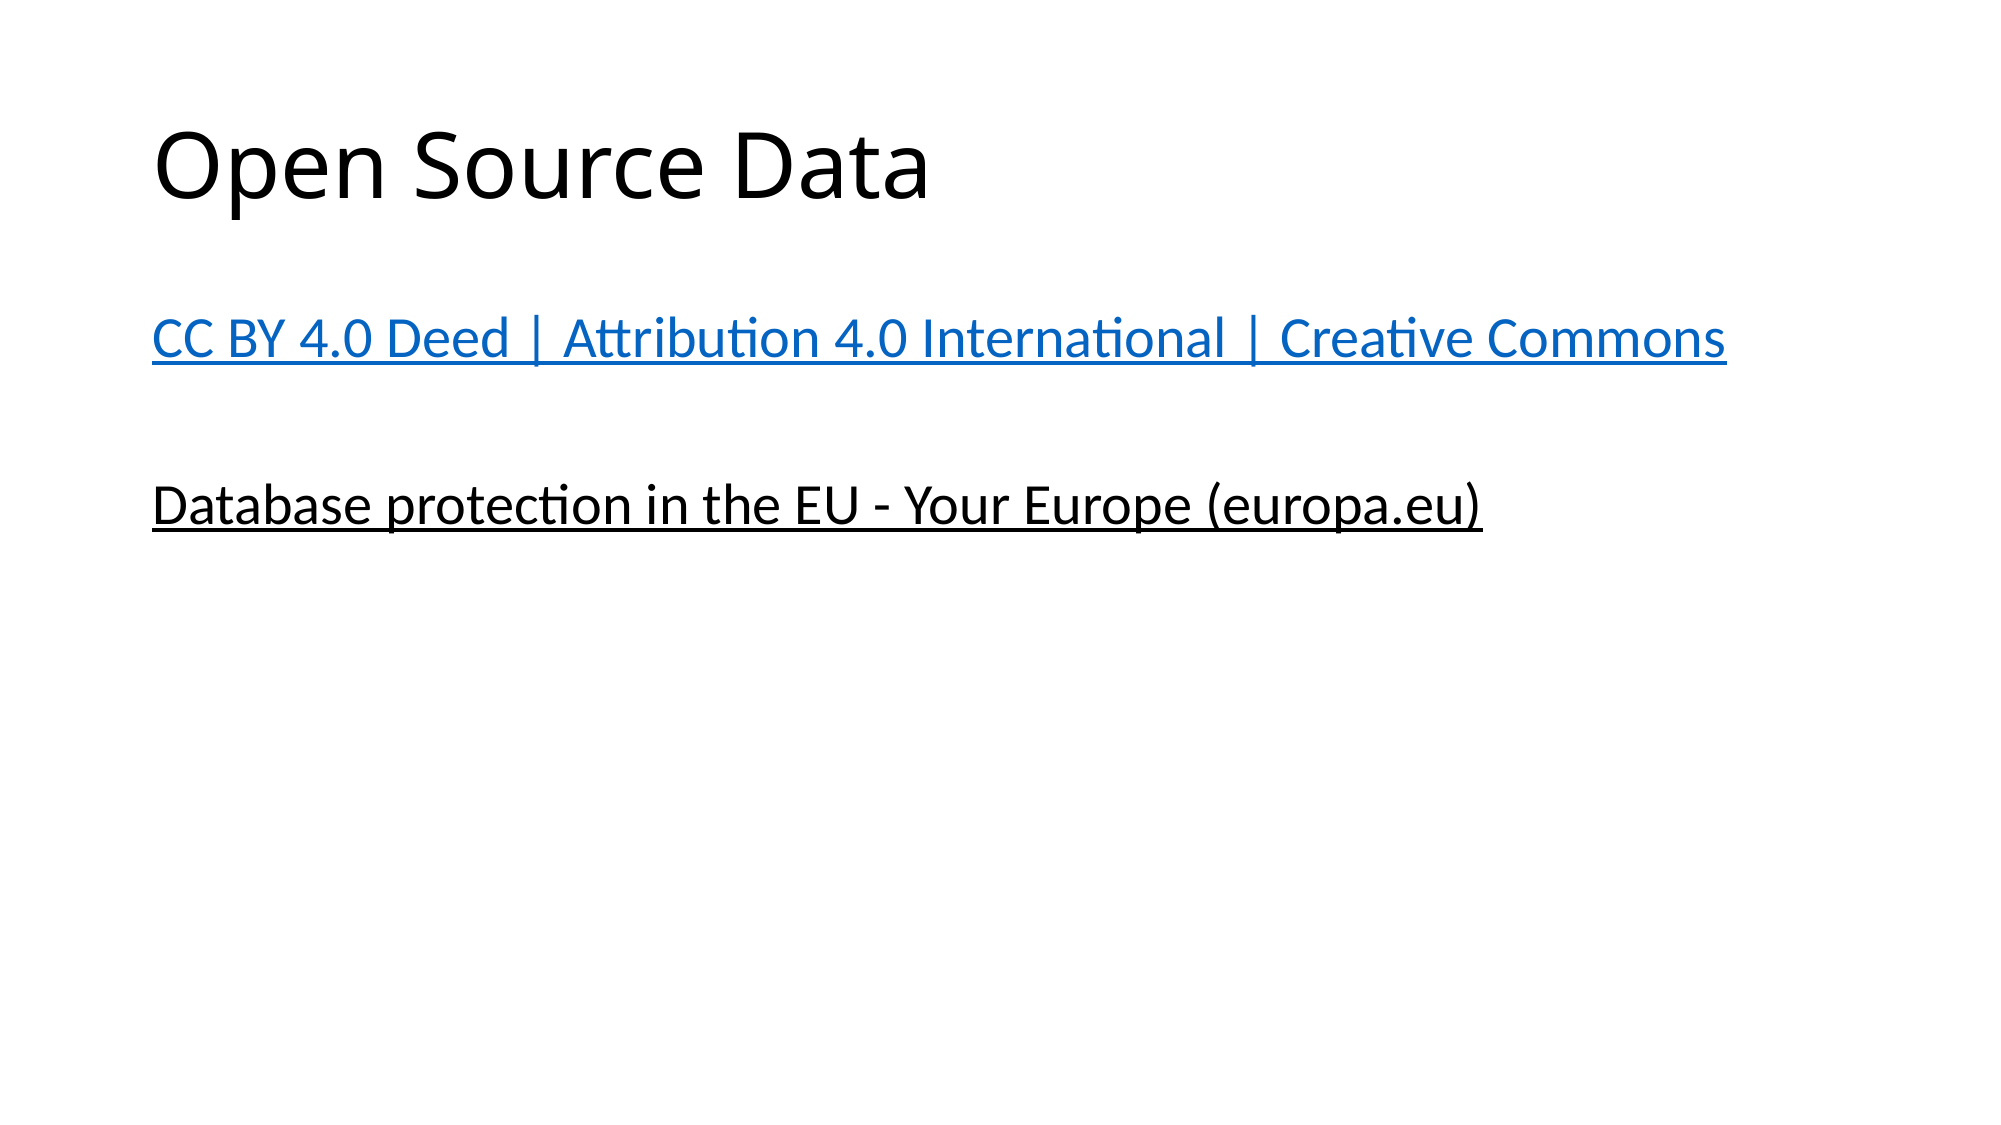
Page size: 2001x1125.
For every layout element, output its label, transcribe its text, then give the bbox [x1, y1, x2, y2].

list CC BY 4.0 Deed | Attribution 4.0 International | Creative Commons Database protection in the EU - Your Europe (europa.eu) [137, 299, 1863, 1014]
title Open Source Data [137, 59, 1863, 278]
